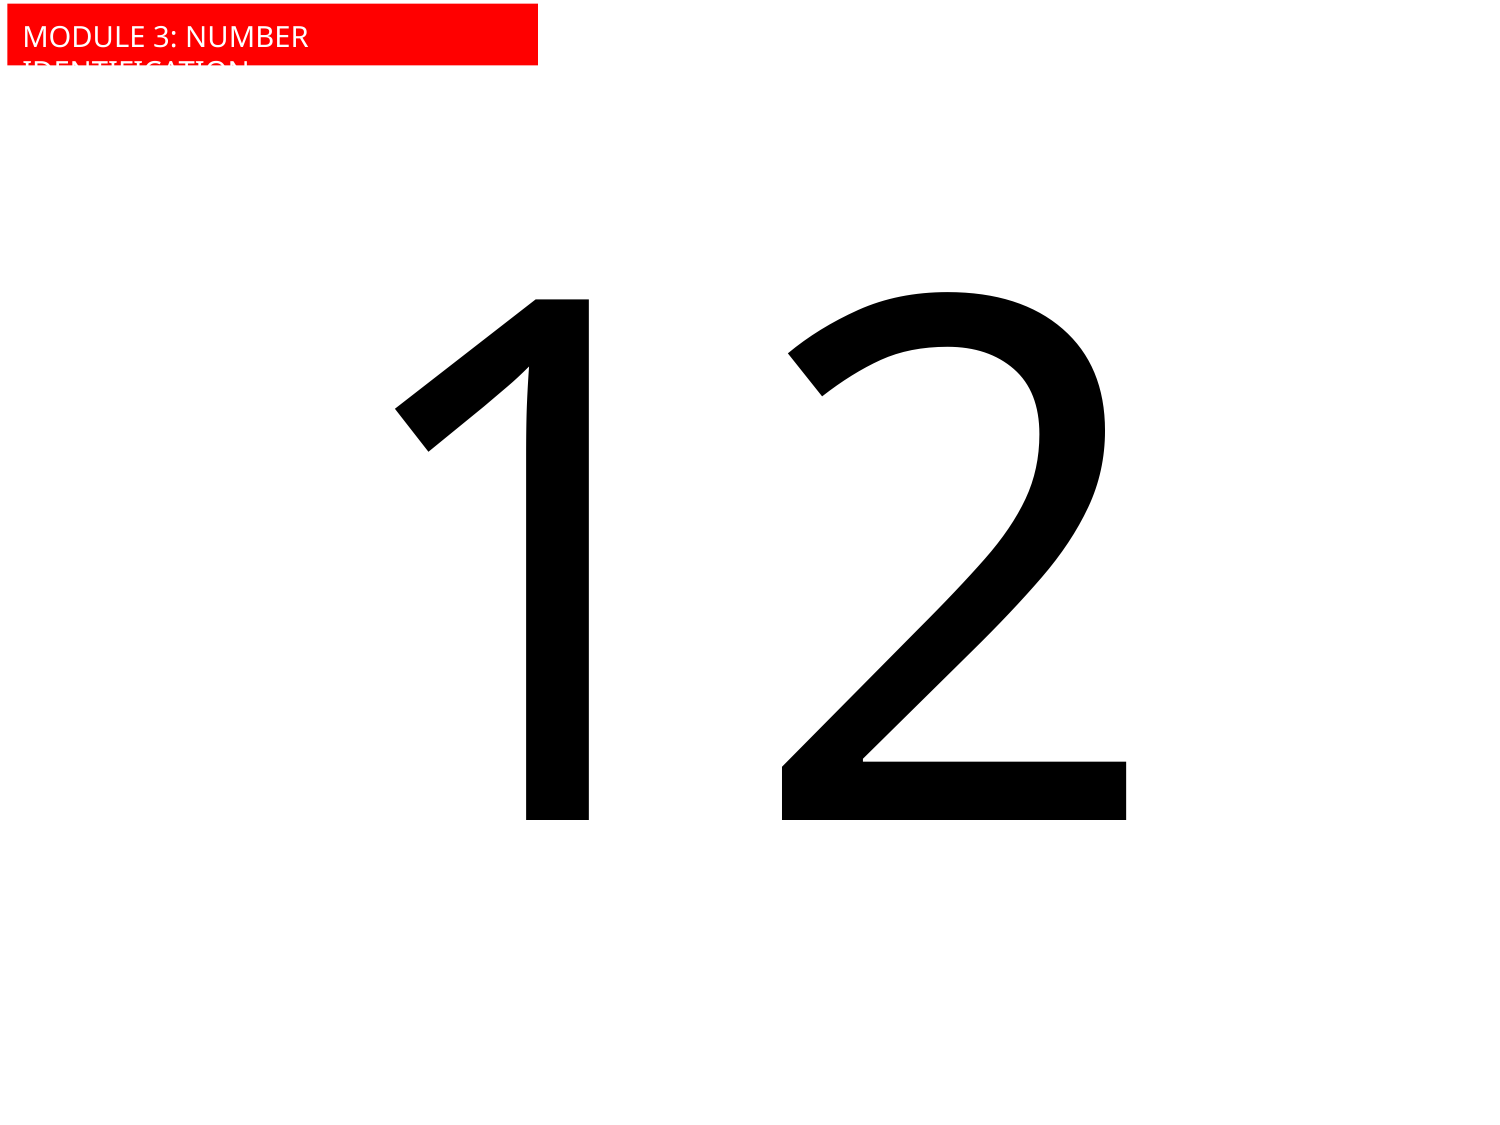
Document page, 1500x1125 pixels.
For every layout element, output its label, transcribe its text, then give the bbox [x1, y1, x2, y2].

text_box 12 [25, 76, 1471, 1060]
text_box MODULE 3: NUMBER IDENTIFICATION [7, 3, 538, 66]
